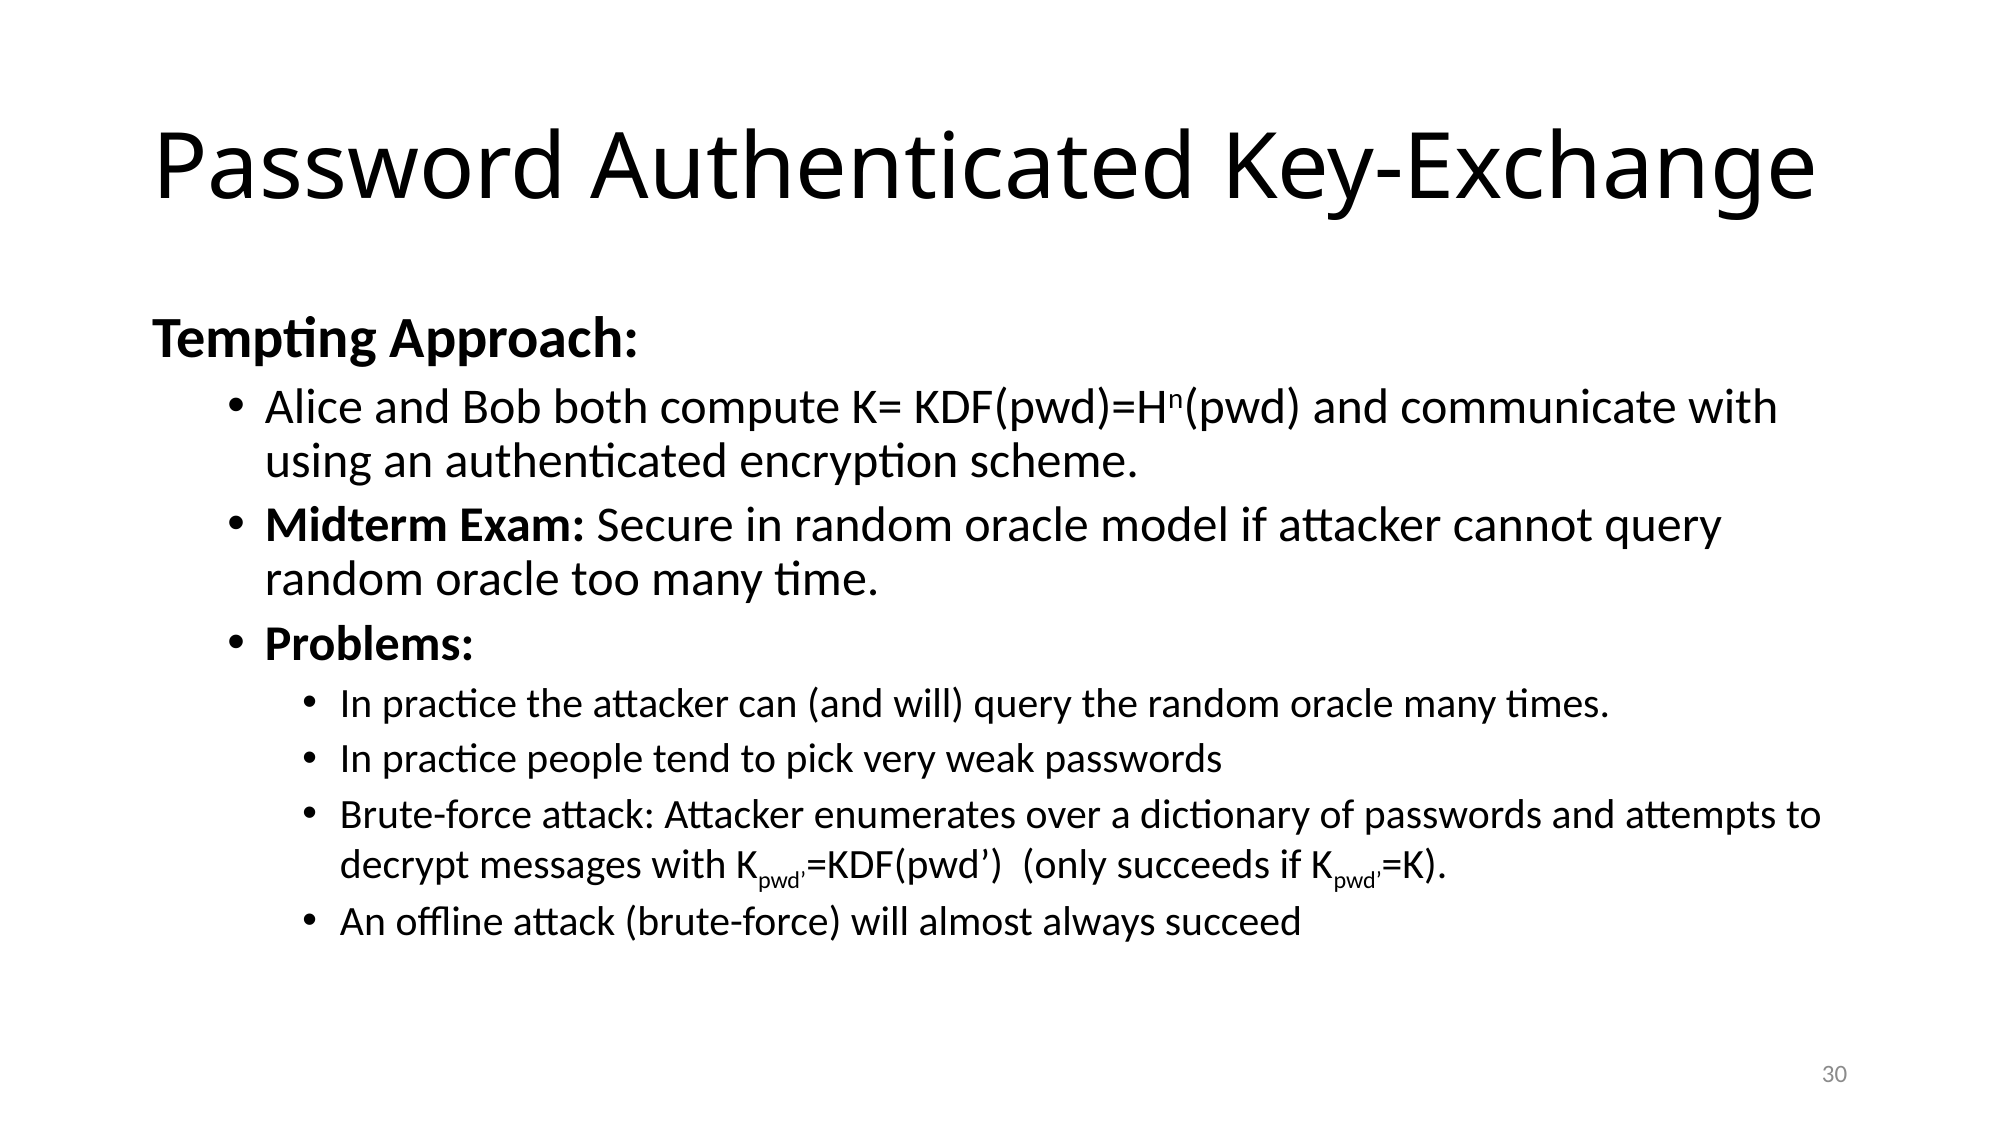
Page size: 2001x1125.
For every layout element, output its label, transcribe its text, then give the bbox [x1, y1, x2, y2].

title Password Authenticated Key-Exchange [137, 59, 1863, 278]
slide_number 30 [1412, 1042, 1863, 1103]
list Tempting Approach: Alice and Bob both compute K= KDF(pwd)=Hn(pwd) and communicate with using an authenticated encryption scheme. Midterm Exam: Secure in random oracle model if attacker cannot query random oracle too many time. Problems: In practice the attacker can (and will) query the random oracle many times. In practice people tend to pick very weak passwords Brute-force attack: Attacker enumerates over a dictionary of passwords and attempts to decrypt messages with Kpwd’=KDF(pwd’) (only succeeds if Kpwd’=K). An offline attack (brute-force) will almost always succeed [137, 299, 1863, 1014]
